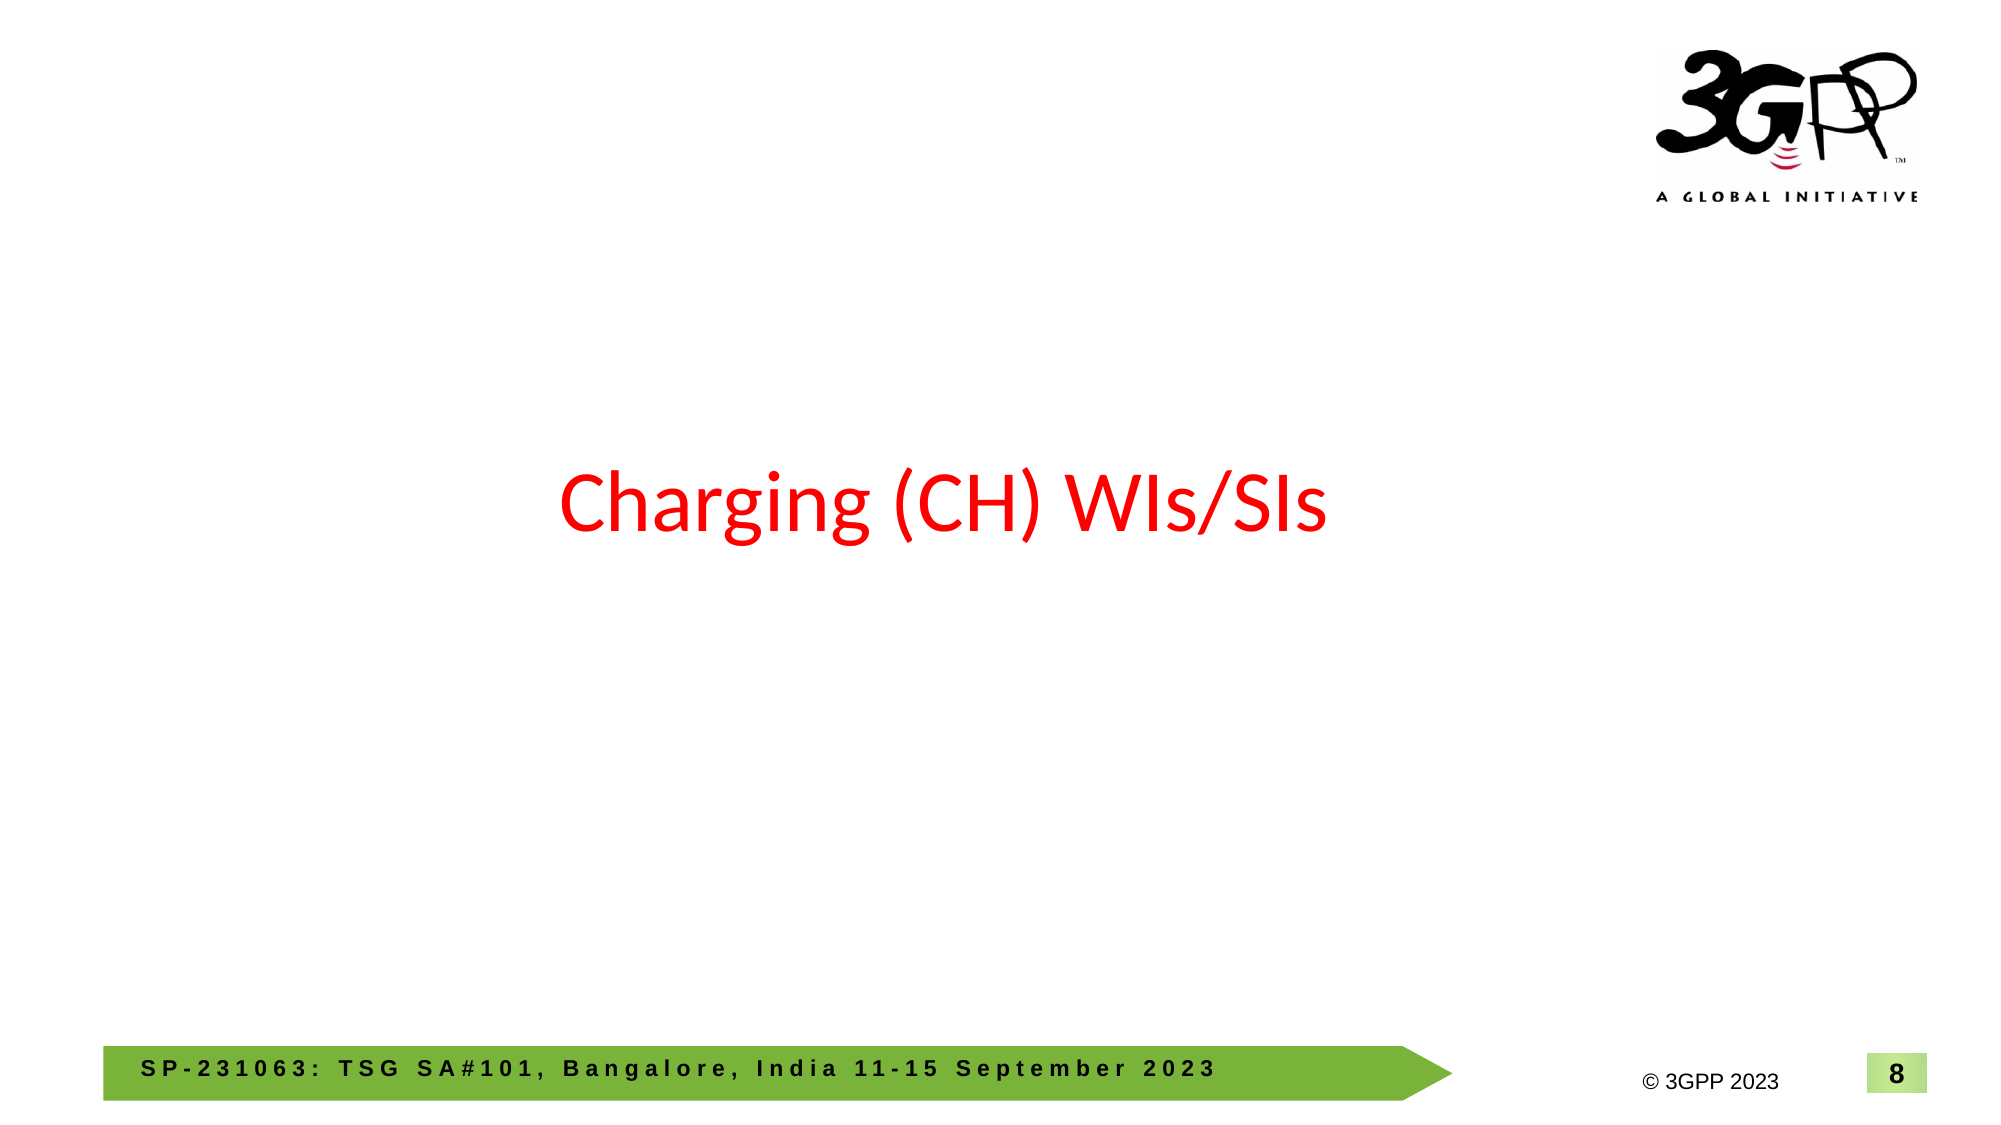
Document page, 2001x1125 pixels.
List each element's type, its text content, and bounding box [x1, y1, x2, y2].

table_cell Study on Study on Structure of Charging for Verticals [1867, 1053, 1927, 1093]
picture [1656, 50, 1917, 202]
title Charging (CH) WIs/SIs [197, 402, 1691, 591]
